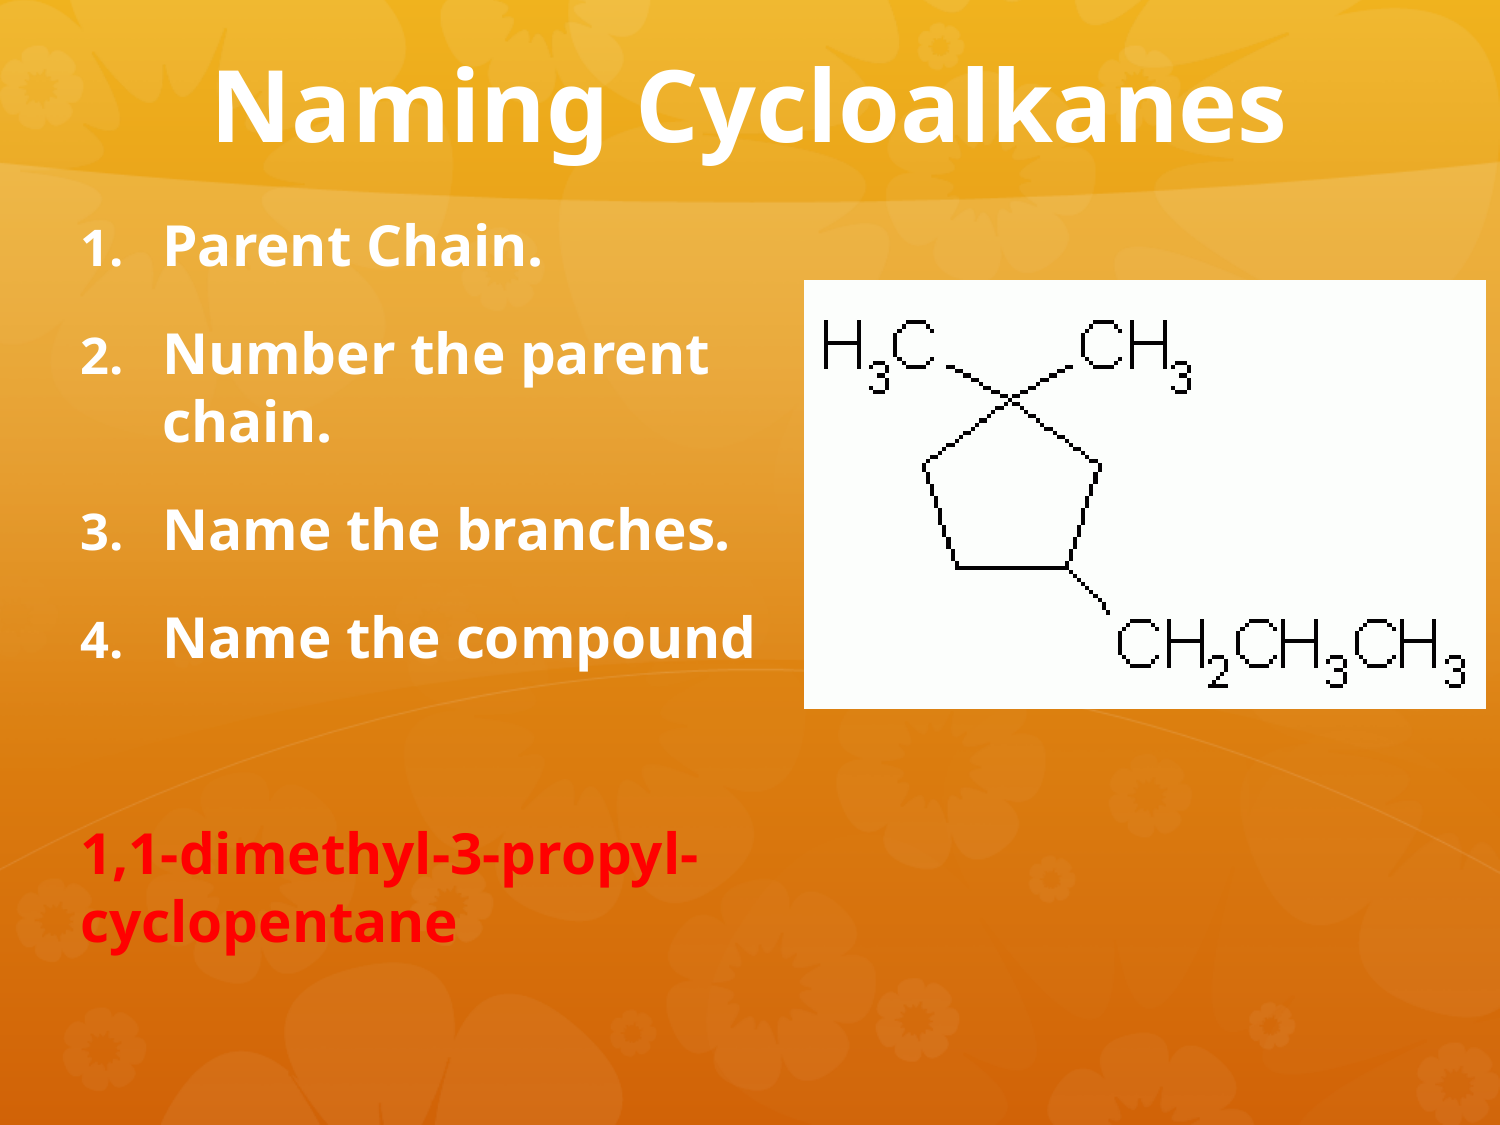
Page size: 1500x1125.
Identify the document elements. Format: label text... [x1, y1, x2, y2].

list Parent Chain. Number the parent chain. Name the branches. Name the compound 1,1-dimethyl-3-propyl-cyclopentane [65, 202, 840, 967]
picture [0, 0, 1500, 1125]
title Naming Cycloalkanes [127, 14, 1372, 203]
